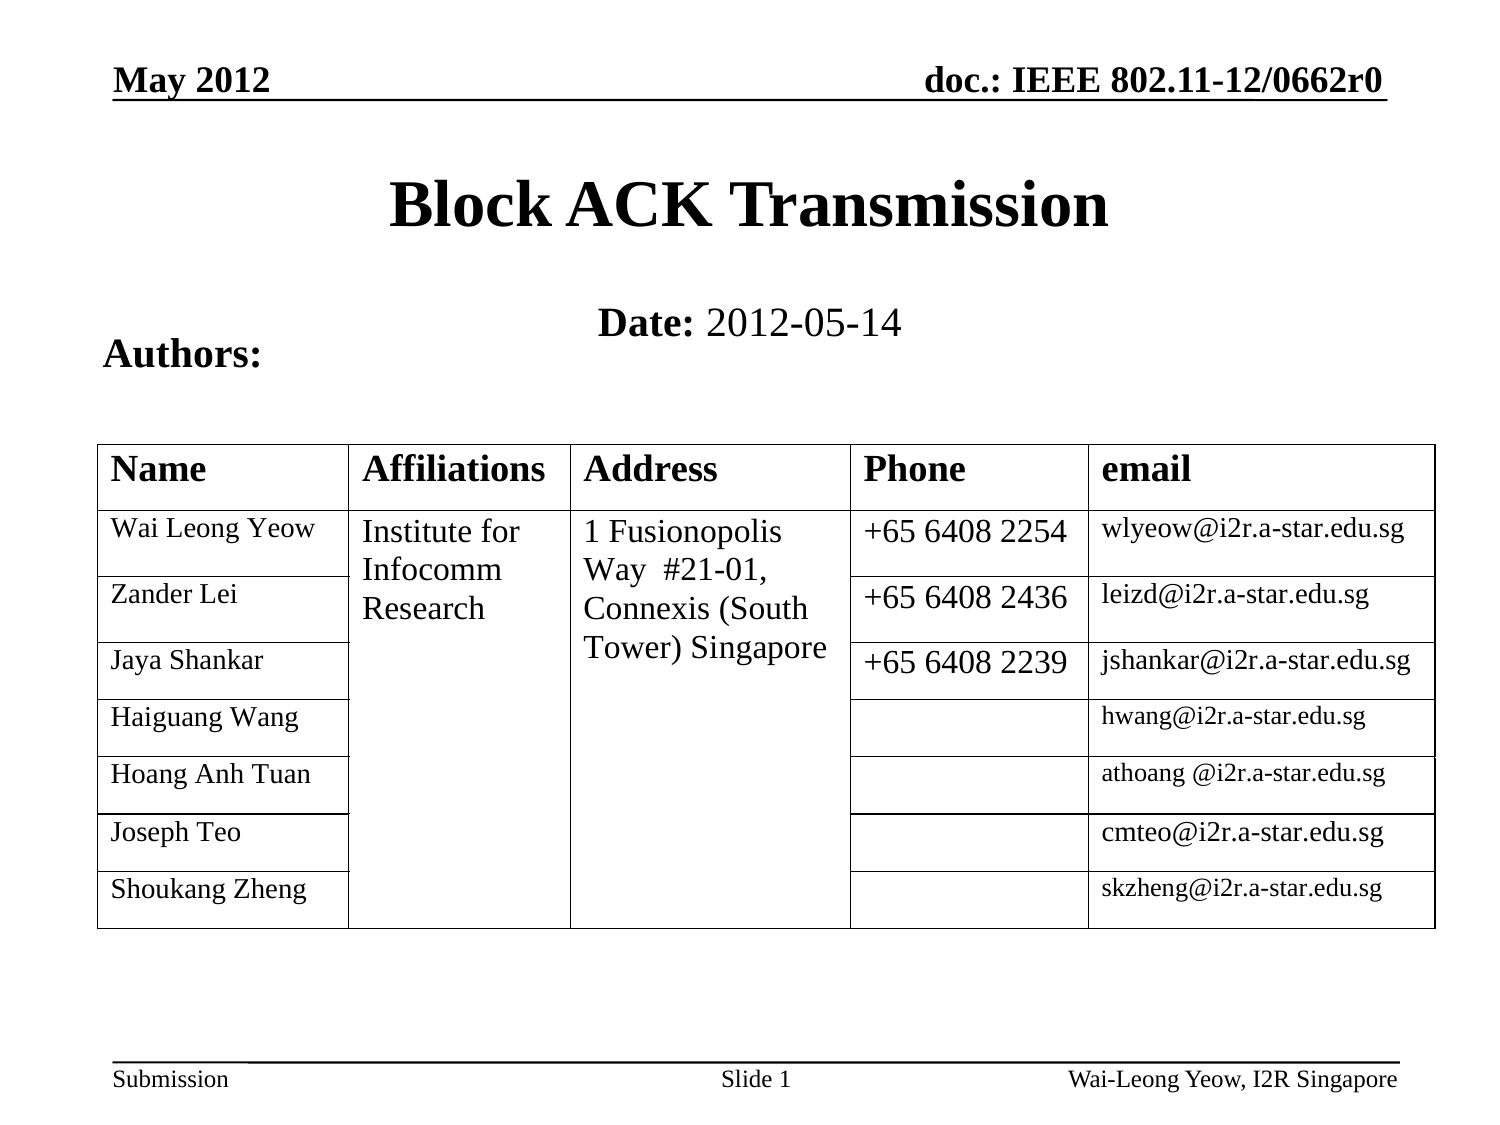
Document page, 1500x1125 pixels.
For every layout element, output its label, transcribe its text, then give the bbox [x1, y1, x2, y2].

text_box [79, 444, 1478, 998]
text_box Authors: [87, 318, 325, 381]
list Date: 2012-05-14 [112, 287, 1388, 351]
title Block ACK Transmission [112, 112, 1388, 287]
slide_number Slide 1 [712, 1061, 800, 1093]
